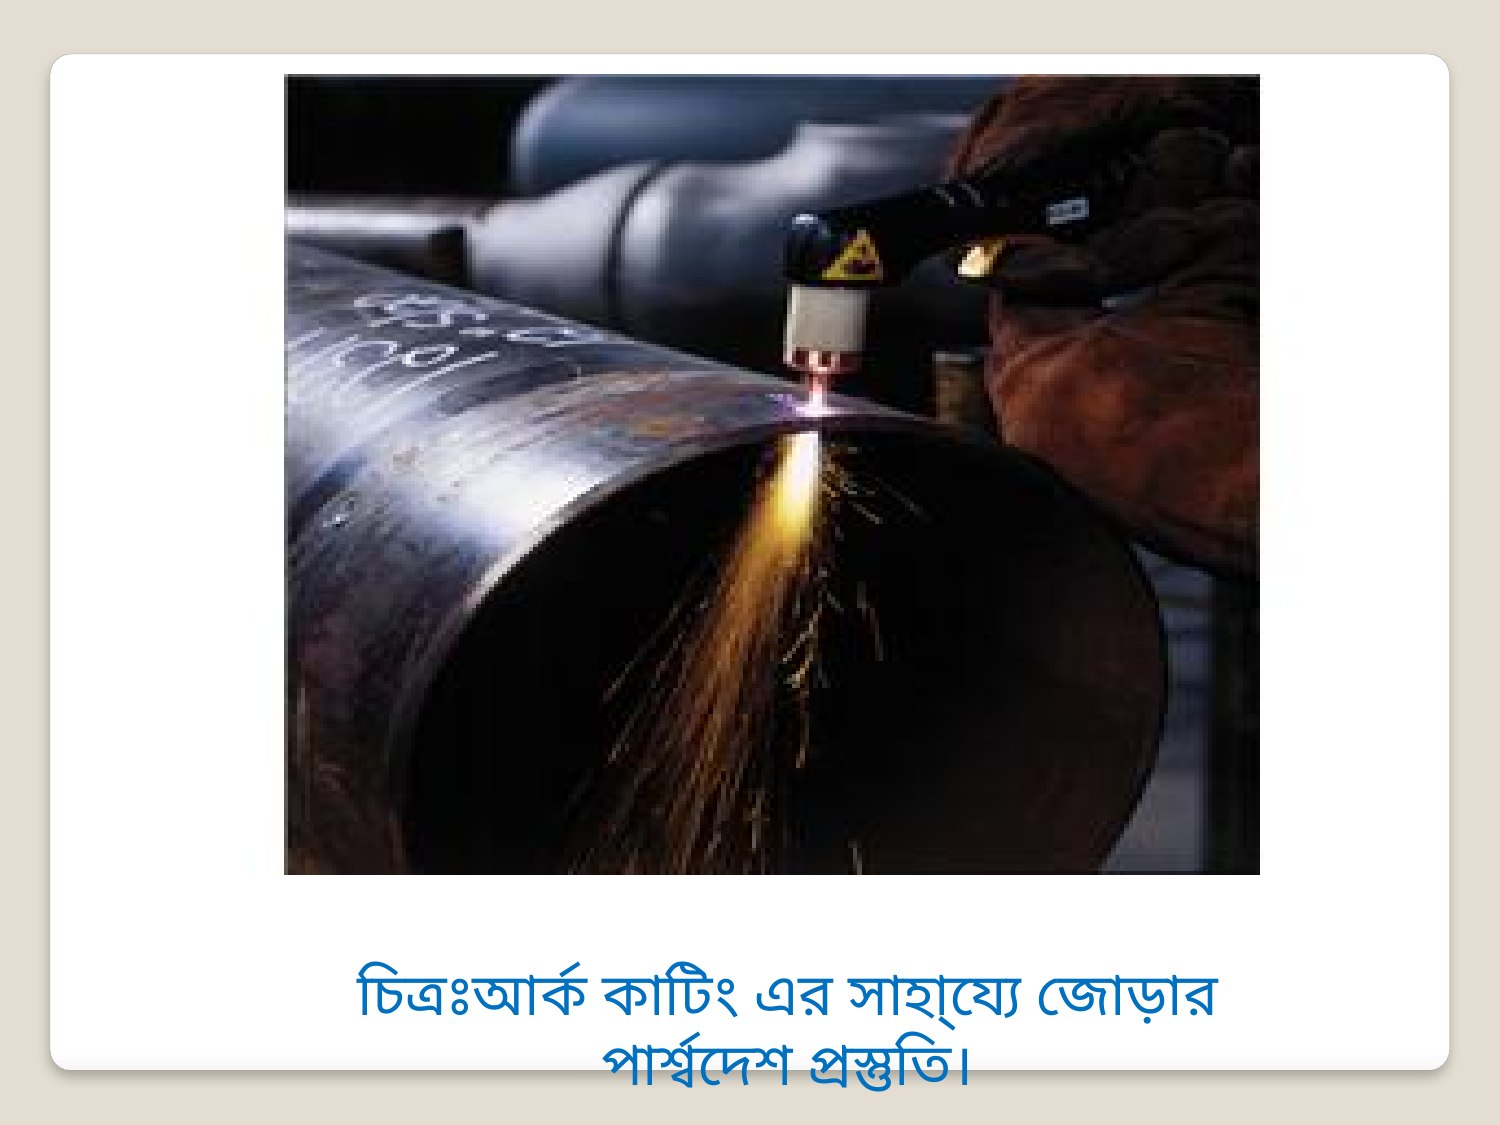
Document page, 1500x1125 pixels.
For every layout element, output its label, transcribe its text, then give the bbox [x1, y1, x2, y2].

picture [249, 74, 1301, 876]
text_box চিত্রঃআর্ক কাটিং এর সাহা্য্যে জোড়ার পার্শ্বদেশ প্রস্তুতি। [287, 949, 1288, 1105]
